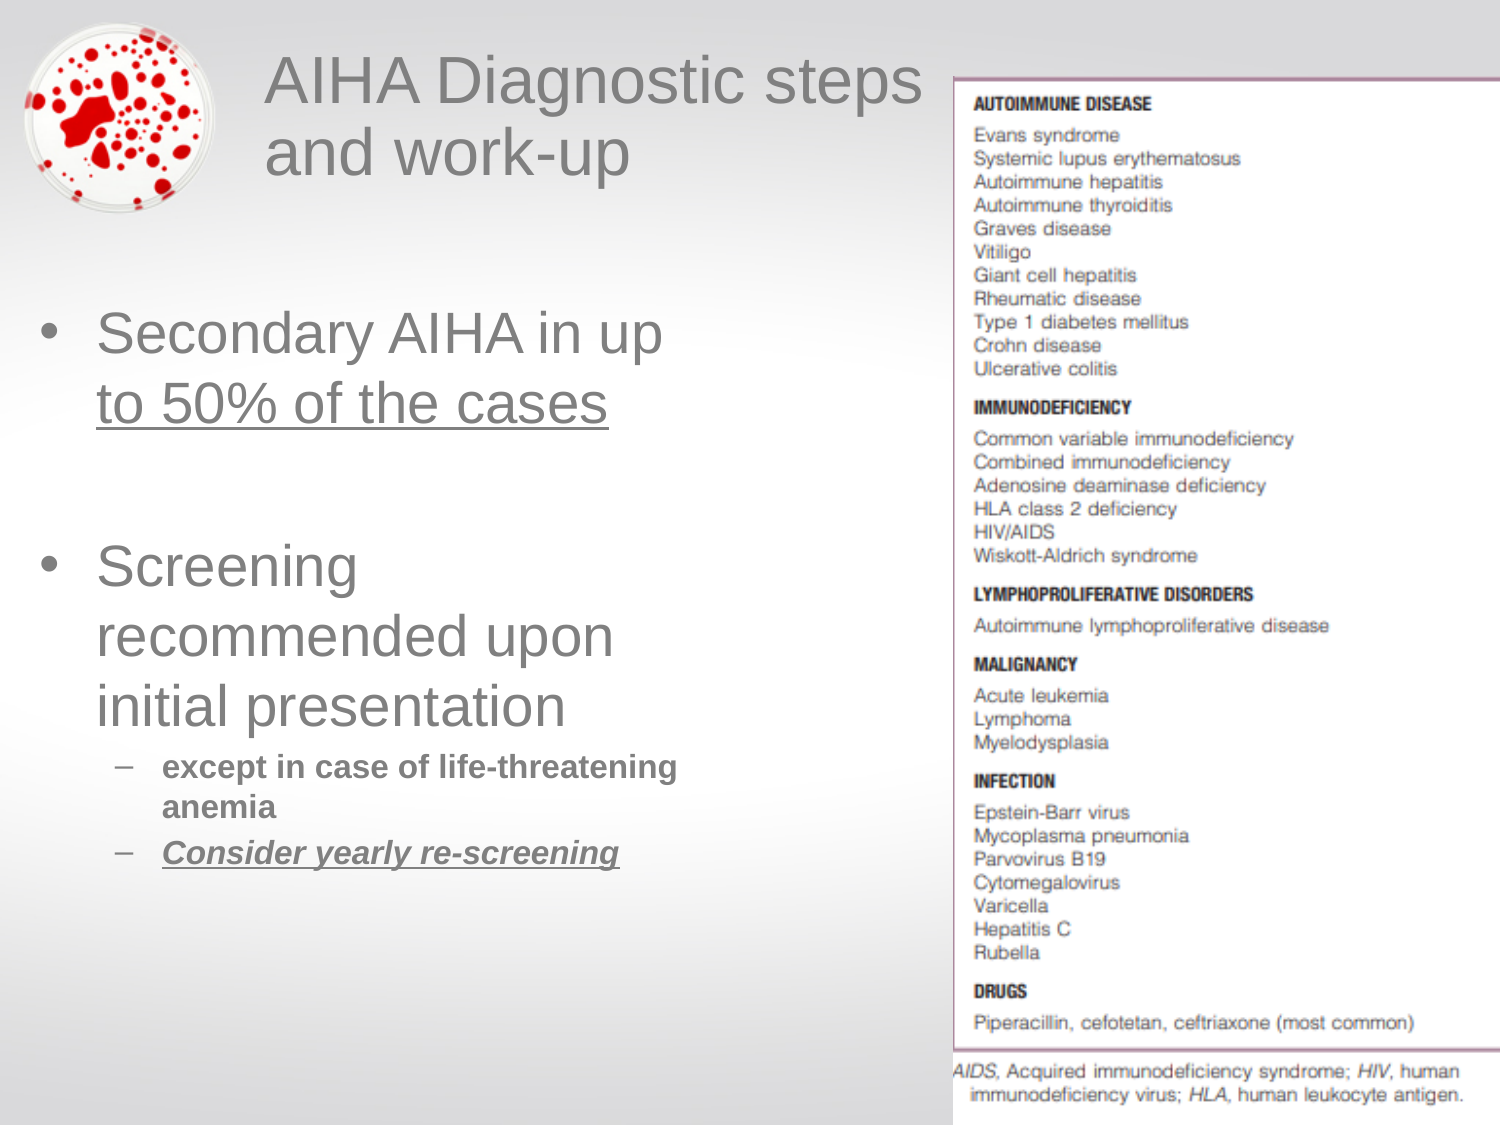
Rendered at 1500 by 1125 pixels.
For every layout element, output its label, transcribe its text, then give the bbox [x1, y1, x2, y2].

list Secondary AIHA in up to 50% of the cases Screening recommended upon initial presentation except in case of life-threatening anemia Consider yearly re-screening [24, 287, 734, 961]
picture [0, 0, 1500, 1125]
title AIHA Diagnostic steps and work-up [249, 0, 947, 237]
